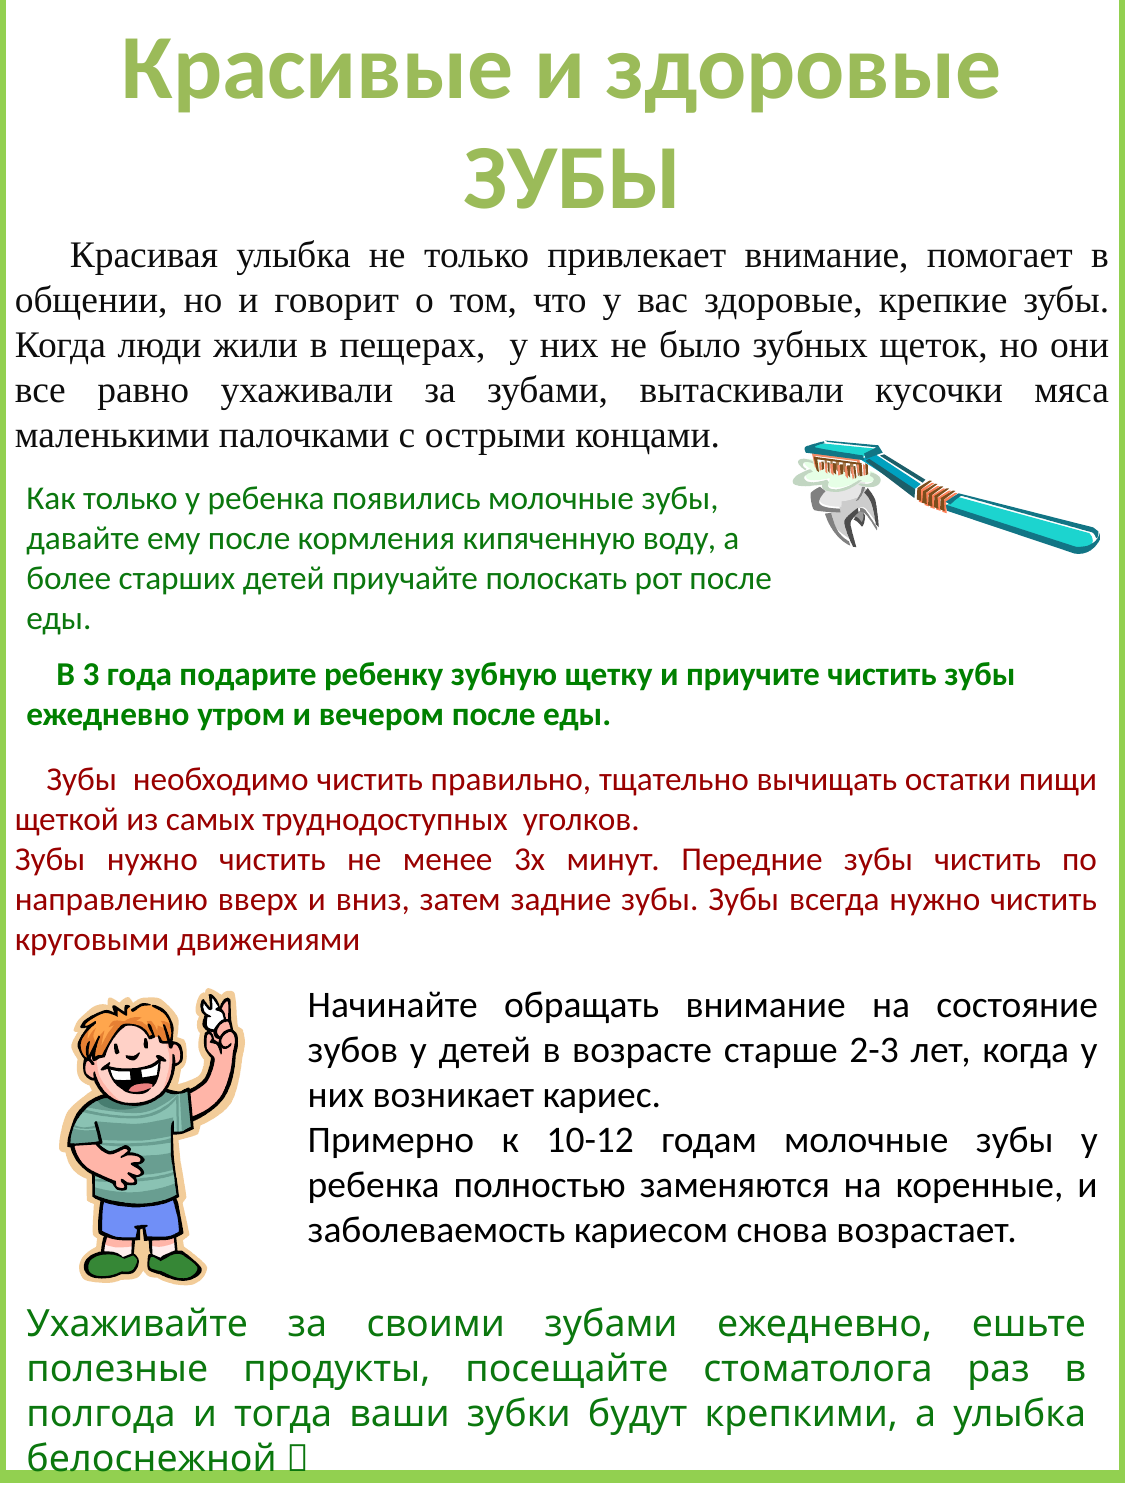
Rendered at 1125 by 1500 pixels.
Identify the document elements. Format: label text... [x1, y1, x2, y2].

text_box Как только у ребенка появились молочные зубы, давайте ему после кормления кипяченную воду, а более старших детей приучайте полоскать рот после еды. [11, 468, 832, 644]
text_box В 3 года подарите ребенку зубную щетку и приучите чистить зубы ежедневно утром и вечером после еды. [11, 644, 1102, 779]
text_box [0, 0, 35, 222]
picture [58, 984, 251, 1291]
text_box Начинайте обращать внимание на состояние зубов у детей в возрасте старше 2-3 лет, когда у них возникает кариес. Примерно к 10-12 годам молочные зубы у ребенка полностью заменяются на коренные, и заболеваемость кариесом снова возрастает. [292, 972, 1114, 1258]
text_box [0, 463, 1125, 1477]
text_box Зубы необходимо чистить правильно, тщательно вычищать остатки пищи щеткой из самых труднодоступных уголков. Зубы нужно чистить не менее 3х минут. Передние зубы чистить по направлению вверх и вниз, затем задние зубы. Зубы всегда нужно чистить круговыми движениями [0, 749, 1114, 965]
picture [789, 421, 1109, 576]
text_box Красивая улыбка не только привлекает внимание, помогает в общении, но и говорит о том, что у вас здоровые, крепкие зубы. Когда люди жили в пещерах, у них не было зубных щеток, но они все равно ухаживали за зубами, вытаскивали кусочки мяса маленькими палочками с острыми концами. [0, 222, 1125, 463]
text_box Красивые и здоровые ЗУБЫ [35, 0, 1110, 222]
text_box [1110, 0, 1125, 222]
text_box Ухаживайте за своими зубами ежедневно, ешьте полезные продукты, посещайте стоматолога раз в полгода и тогда ваши зубки будут крепкими, а улыбка белоснежной  [11, 1291, 1102, 1487]
